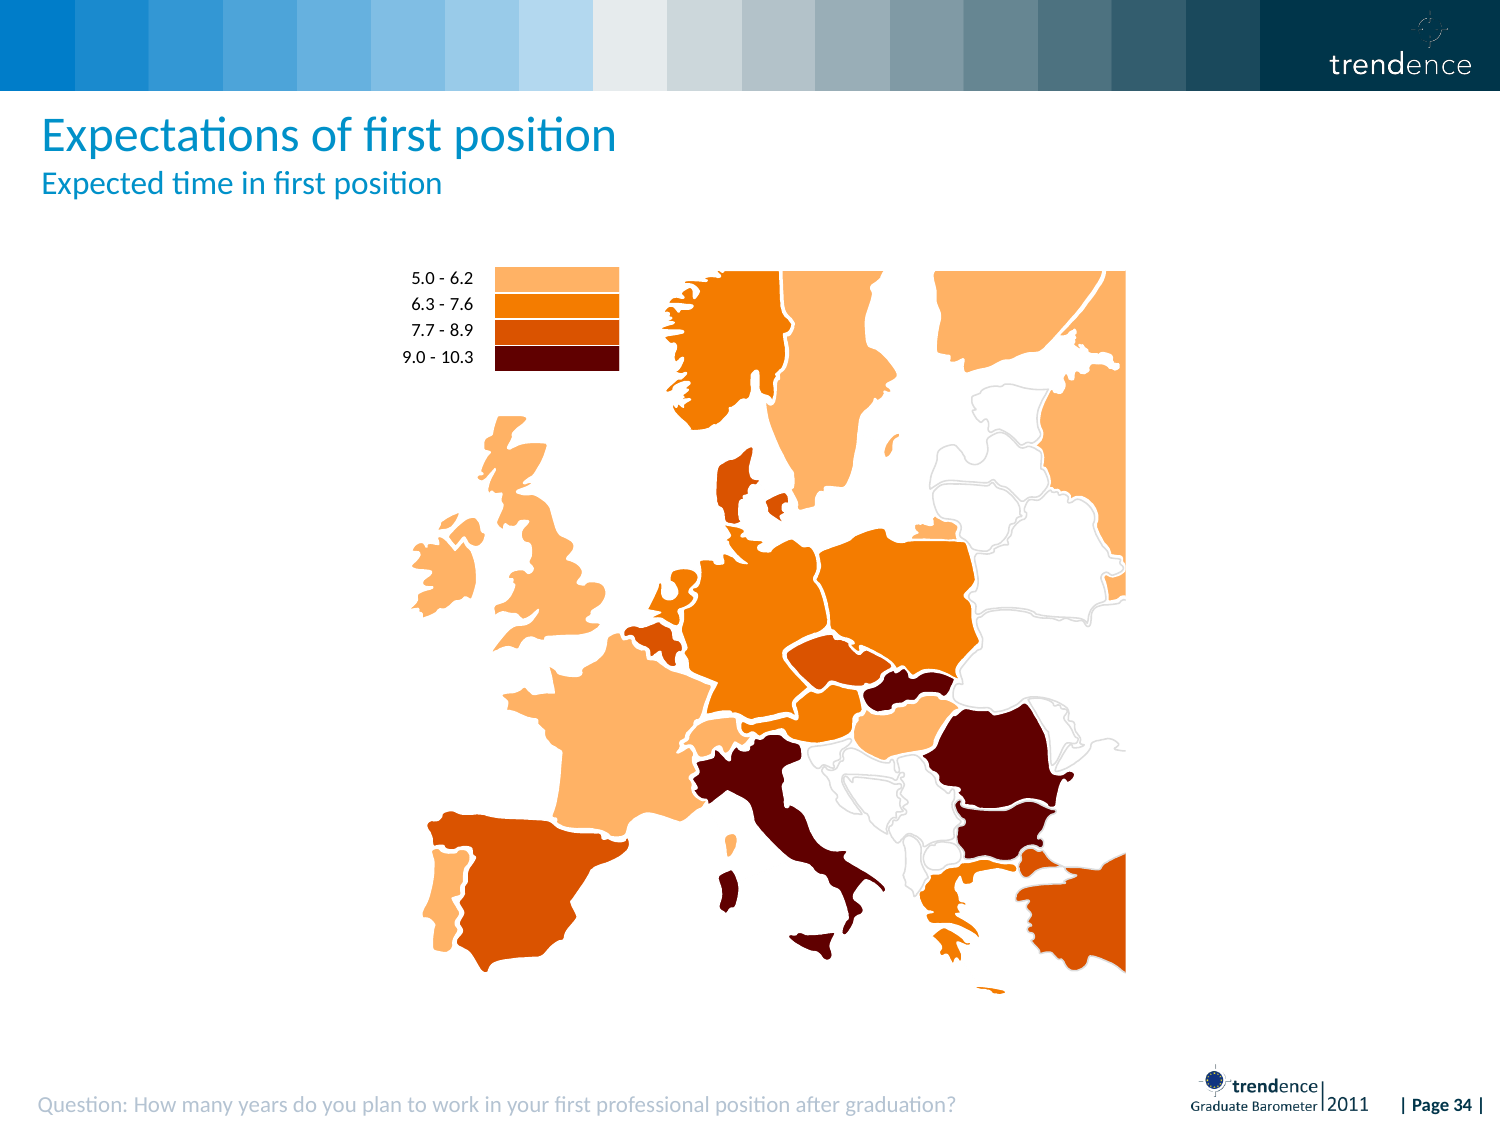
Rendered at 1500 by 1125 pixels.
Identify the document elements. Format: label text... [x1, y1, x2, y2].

picture [1398, 51, 1403, 74]
picture [1191, 1064, 1368, 1111]
picture [1330, 56, 1339, 74]
picture [373, 250, 1126, 1023]
picture [1354, 61, 1367, 73]
picture [1344, 60, 1351, 74]
picture [1389, 60, 1397, 74]
picture [1377, 60, 1384, 74]
picture [1372, 61, 1376, 73]
title Expectations of first position Expected time in first position [41, 101, 1365, 202]
picture [1458, 65, 1470, 69]
text_box Question: How many years do you plan to work in your first professional position after graduation? [37, 1082, 1105, 1125]
picture [0, 0, 1259, 91]
